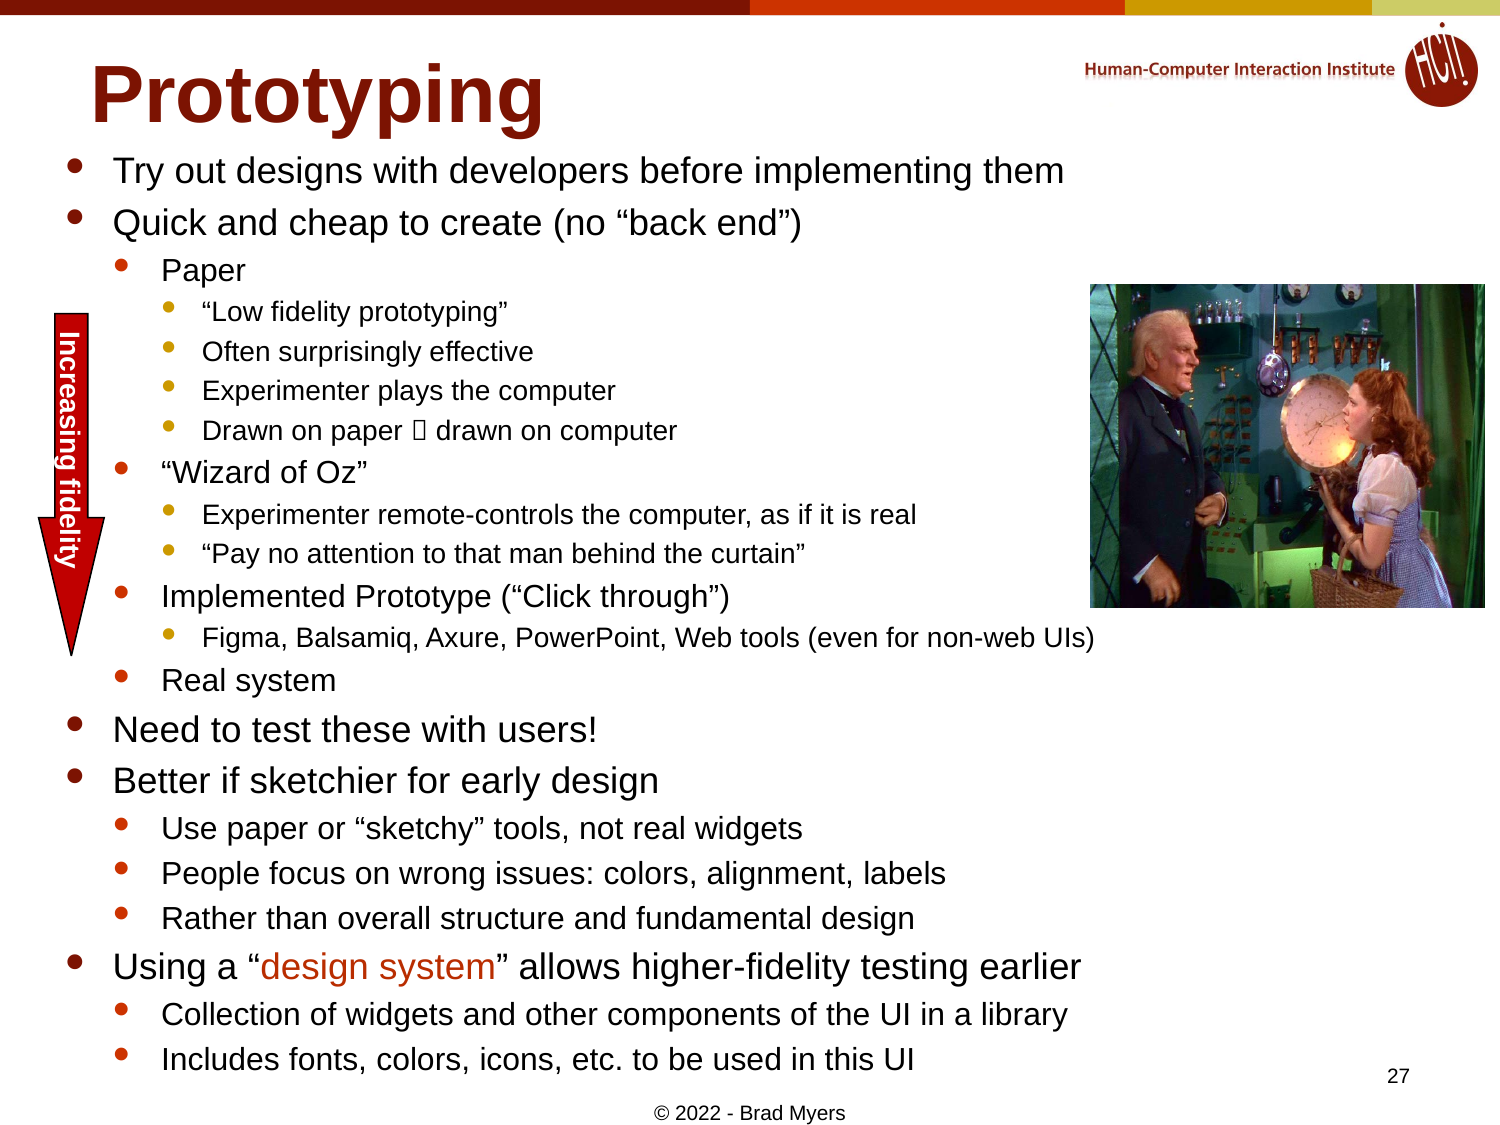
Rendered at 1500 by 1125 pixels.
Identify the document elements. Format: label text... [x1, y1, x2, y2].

title Prototyping [74, 19, 1313, 139]
picture [1313, 22, 1478, 107]
footer © 2022 - Brad Myers [457, 1092, 1043, 1125]
list Try out designs with developers before implementing them Quick and cheap to create (no “back end”) Paper “Low fidelity prototyping” Often surprisingly effective Experimenter plays the computer Drawn on paper  drawn on computer “Wizard of Oz” Experimenter remote-controls the computer, as if it is real “Pay no attention to that man behind the curtain” Implemented Prototype (“Click through”) Figma, Balsamiq, Axure, PowerPoint, Web tools (even for non-web UIs) Real system Need to test these with users! Better if sketchier for early design Use paper or “sketchy” tools, not real widgets People focus on wrong issues: colors, alignment, labels Rather than overall structure and fundamental design Using a “design system” allows higher-fidelity testing earlier Collection of widgets and other components of the UI in a library Includes fonts, colors, icons, etc. to be used in this UI [50, 139, 1401, 1093]
text_box Increasing fidelity [38, 313, 105, 656]
picture [1090, 284, 1485, 609]
slide_number 27 [1074, 1054, 1426, 1101]
